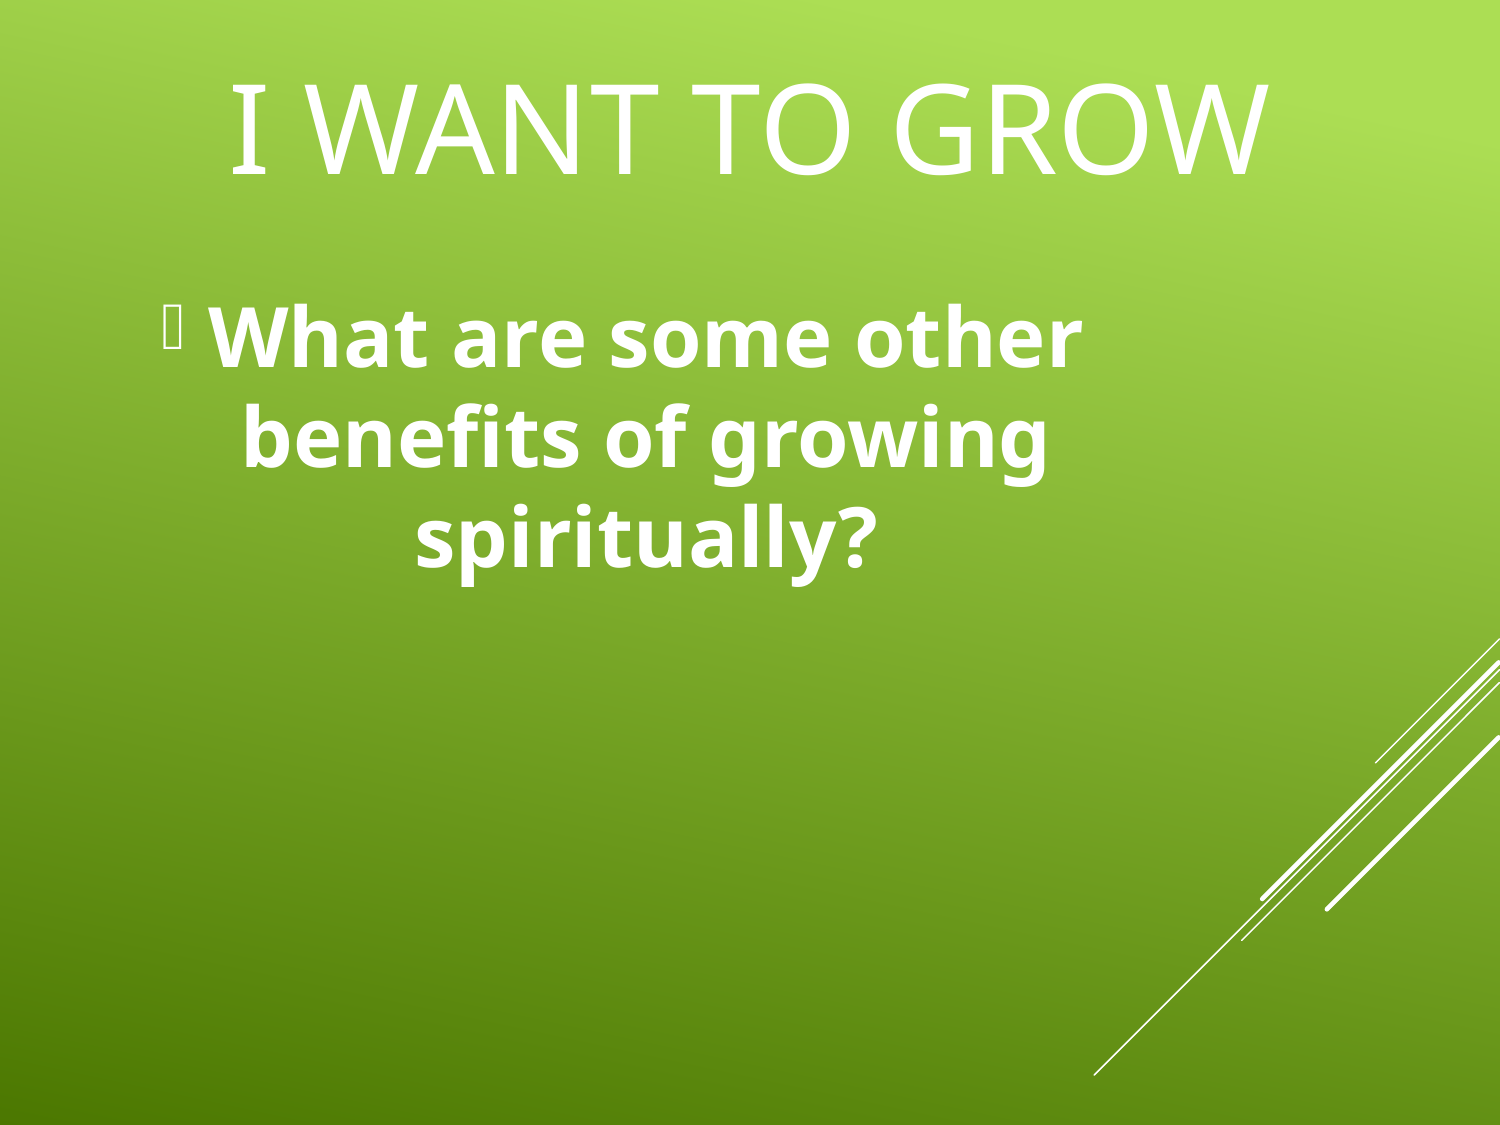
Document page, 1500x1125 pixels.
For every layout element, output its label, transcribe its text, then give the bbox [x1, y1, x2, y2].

list What are some other benefits of growing spiritually? [85, 125, 1161, 744]
title I Want To Grow [212, 0, 1288, 250]
